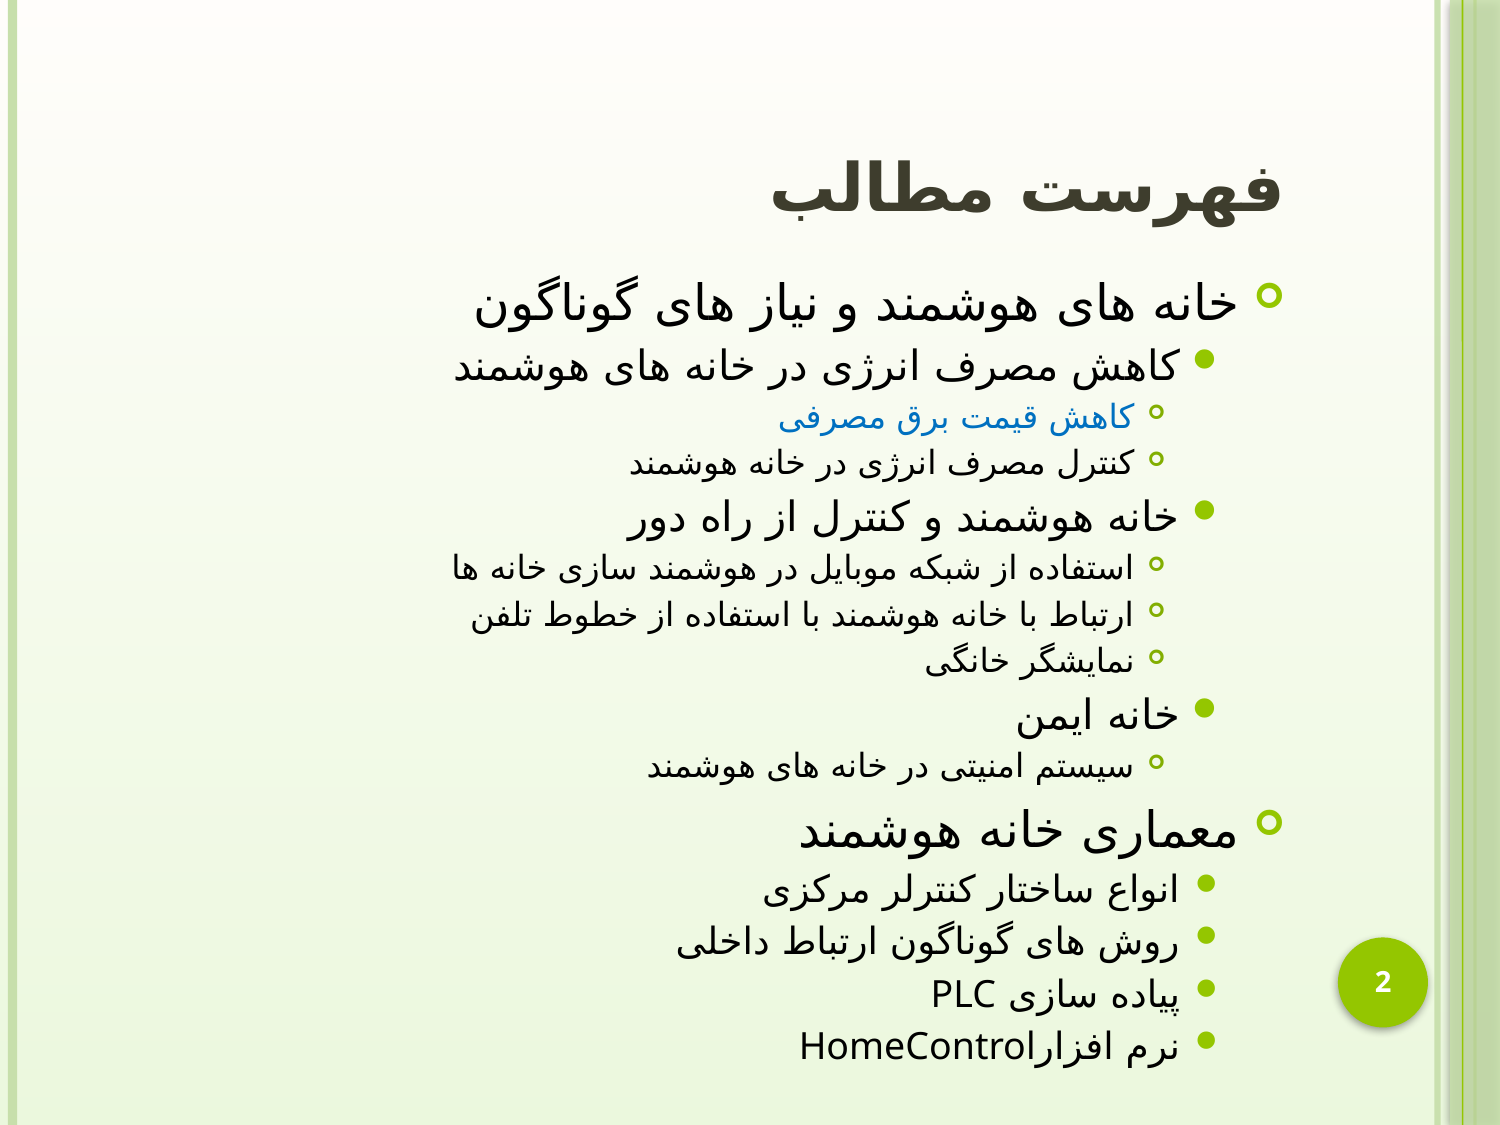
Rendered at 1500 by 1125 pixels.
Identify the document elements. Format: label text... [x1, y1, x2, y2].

slide_number 2 [1333, 940, 1434, 1027]
list خانه های هوشمند و نیاز های گوناگون کاهش مصرف انرژی در خانه های هوشمند کاهش قیمت برق مصرفی کنترل مصرف انرژی در خانه هوشمند خانه هوشمند و کنترل از راه دور استفاده از شبکه موبایل در هوشمند سازی خانه ها ارتباط با خانه هوشمند با استفاده از خطوط تلفن نمایشگر خانگی خانه ایمن سیستم امنیتی در خانه های هوشمند معماری خانه هوشمند انواع ساختار کنترلر مرکزی روش های گوناگون ارتباط داخلی پیاده سازی PLC نرم افزارHomeControl [75, 262, 1300, 1062]
title فهرست مطالب [75, 45, 1300, 233]
